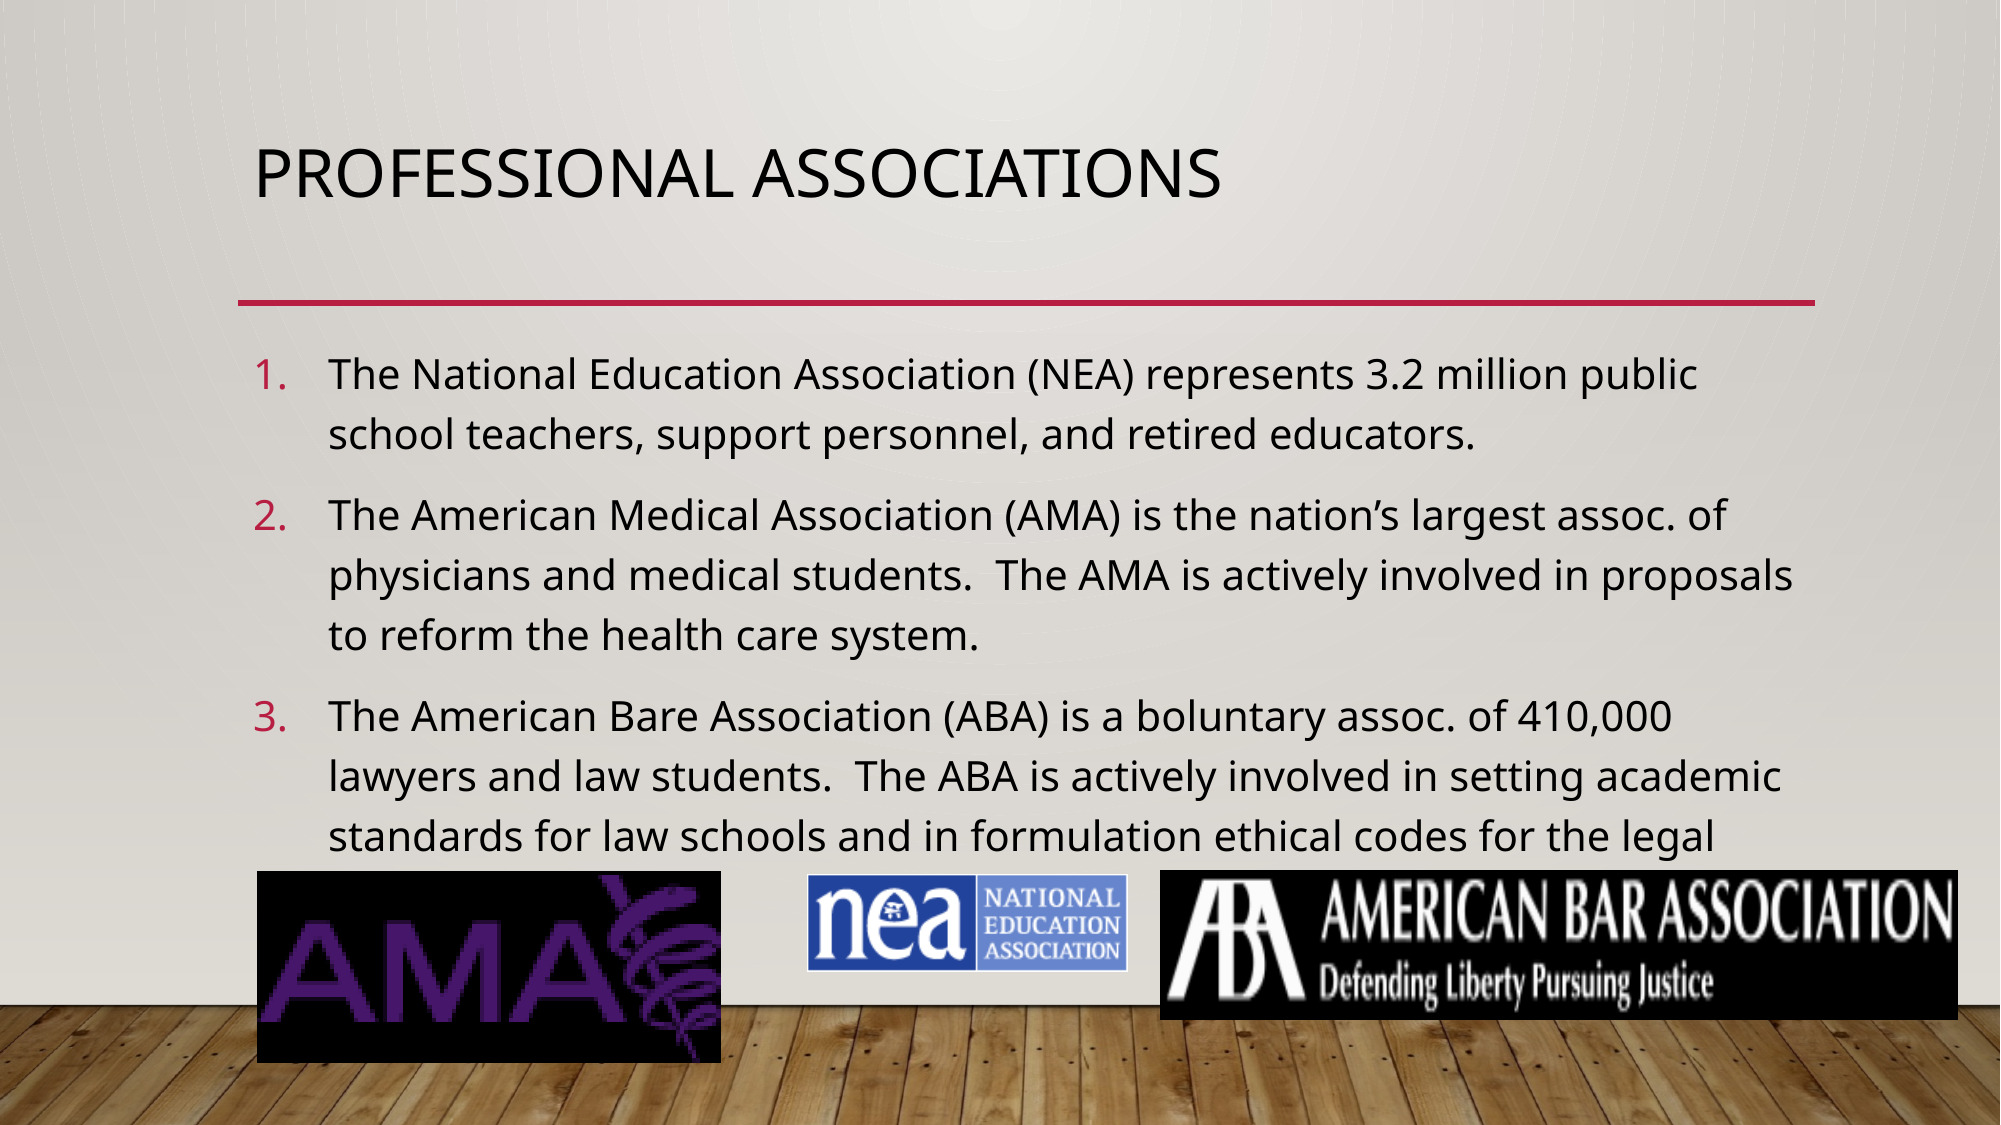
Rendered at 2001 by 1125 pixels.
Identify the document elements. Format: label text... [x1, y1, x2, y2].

title Professional associations [238, 131, 1814, 305]
list The National Education Association (NEA) represents 3.2 million public school teachers, support personnel, and retired educators. The American Medical Association (AMA) is the nation’s largest assoc. of physicians and medical students. The AMA is actively involved in proposals to reform the health care system. The American Bare Association (ABA) is a boluntary assoc. of 410,000 lawyers and law students. The ABA is actively involved in setting academic standards for law schools and in formulation ethical codes for the legal profession. [238, 330, 1814, 897]
picture [0, 870, 2000, 1125]
picture [807, 874, 1129, 972]
